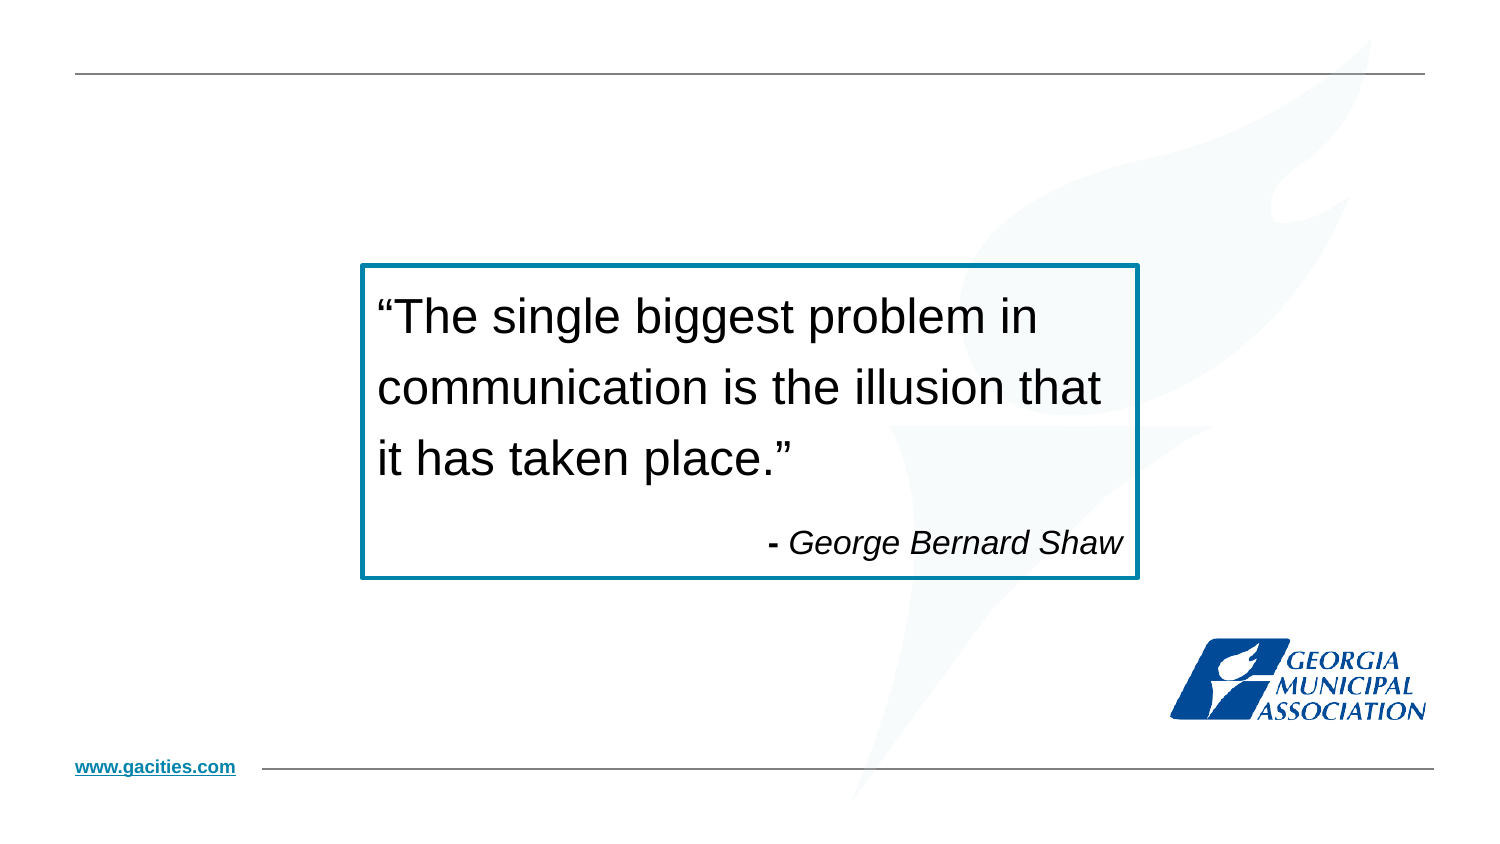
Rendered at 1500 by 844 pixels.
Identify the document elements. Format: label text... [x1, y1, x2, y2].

list “The single biggest problem in communication is the illusion that it has taken place.” - George Bernard Shaw [362, 265, 1138, 579]
picture [848, 37, 1426, 806]
